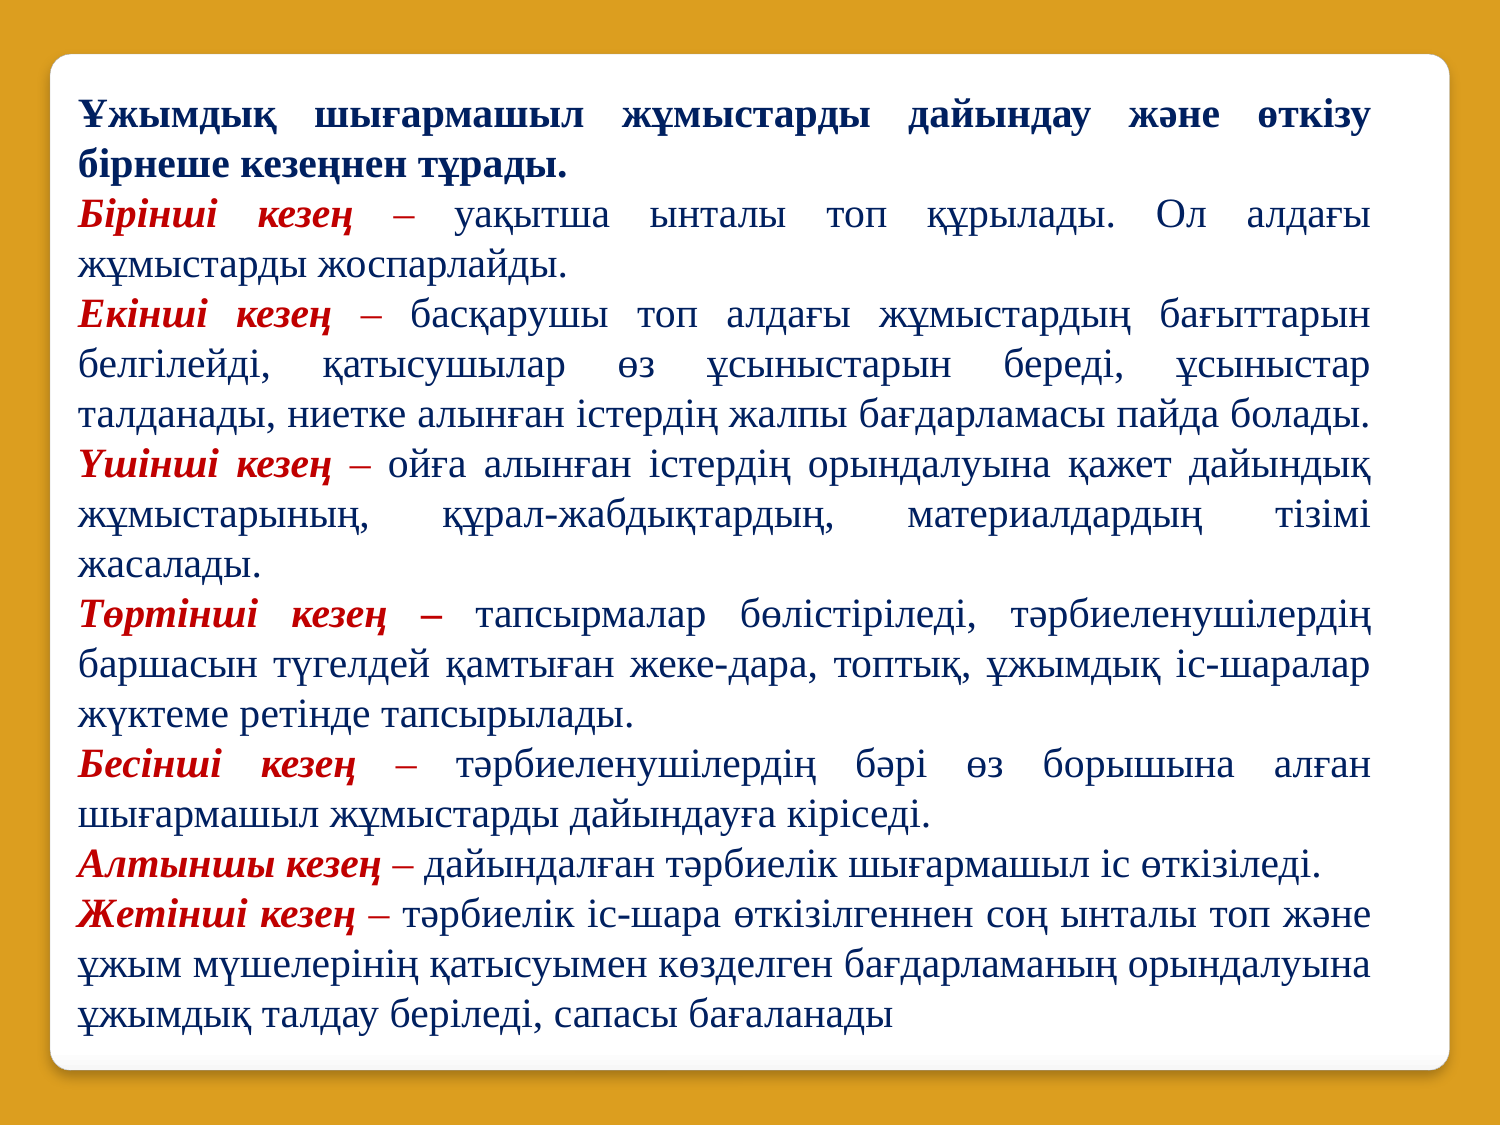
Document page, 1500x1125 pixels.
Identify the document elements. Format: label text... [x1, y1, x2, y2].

text_box Ұжымдық шығармашыл жұмыстарды дайындау жəне өткізу бірнеше кезеңнен тұрады. Бірінші кезең – уақытша ынталы топ құрылады. Ол алдағы жұмыстарды жоспарлайды. Екінші кезең – басқарушы топ алдағы жұмыстардың бағыттарын белгілейді, қатысушылар өз ұсыныстарын береді, ұсыныстар талданады, ниетке алынған істердің жалпы бағдарламасы пайда болады. Үшінші кезең – ойға алынған істердің орындалуына қажет дайындық жұмыстарының, құрал-жабдықтардың, материалдардың тізімі жасалады. Төртінші кезең – тапсырмалар бөлістіріледі, тəрбиеленушілердің баршасын түгелдей қамтыған жеке-дара, топтық, ұжымдық іс-шаралар жүктеме ретінде тапсырылады. Бесінші кезең – тəрбиеленушілердің бəрі өз борышына алған шығармашыл жұмыстарды дайындауға кіріседі. Алтыншы кезең – дайындалған тəрбиелік шығармашыл іс өткізіледі. Жетінші кезең – тəрбиелік іс-шара өткізілгеннен соң ынталы топ жəне ұжым мүшелерінің қатысуымен көзделген бағдарламаның орындалуына ұжымдық талдау беріледі, сапасы бағаланады [63, 78, 1387, 1044]
